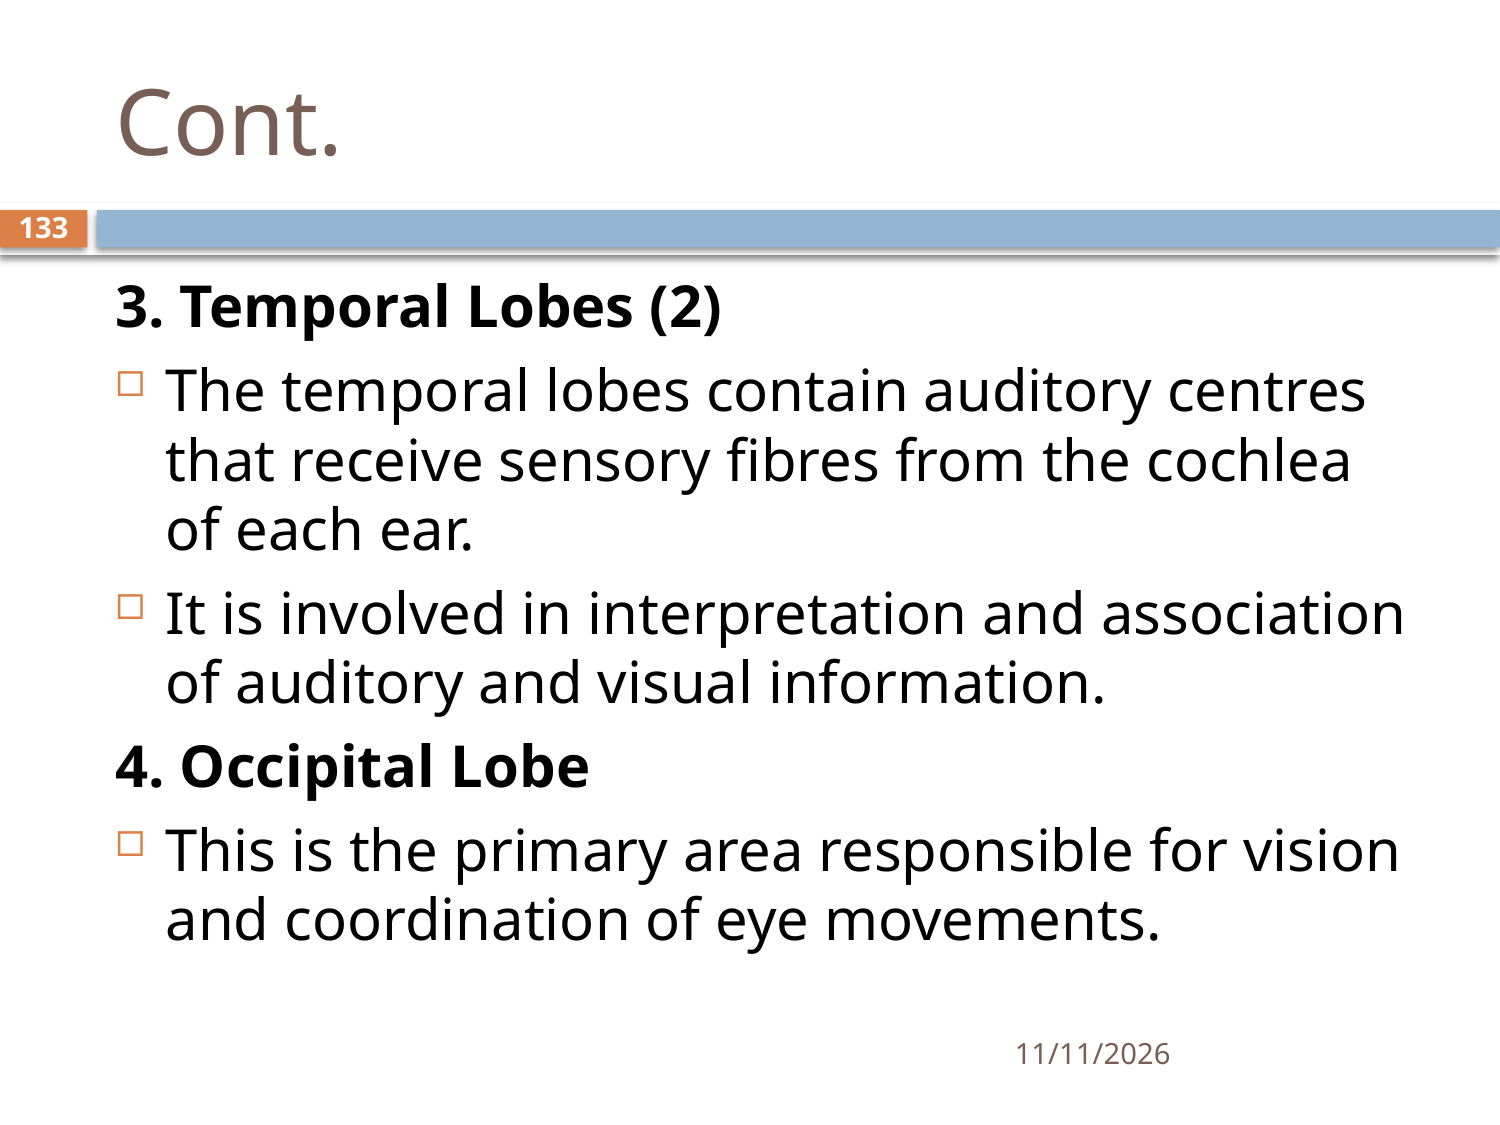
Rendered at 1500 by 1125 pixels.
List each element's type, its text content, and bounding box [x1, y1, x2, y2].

title Cont. [100, 37, 1438, 200]
slide_number 133 [0, 208, 88, 249]
list 3. Temporal Lobes (2) The temporal lobes contain auditory centres that receive sensory fibres from the cochlea of each ear. It is involved in interpretation and association of auditory and visual information. 4. Occipital Lobe This is the primary area responsible for vision and coordination of eye movements. [100, 262, 1438, 1000]
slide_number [999, 1025, 1438, 1085]
